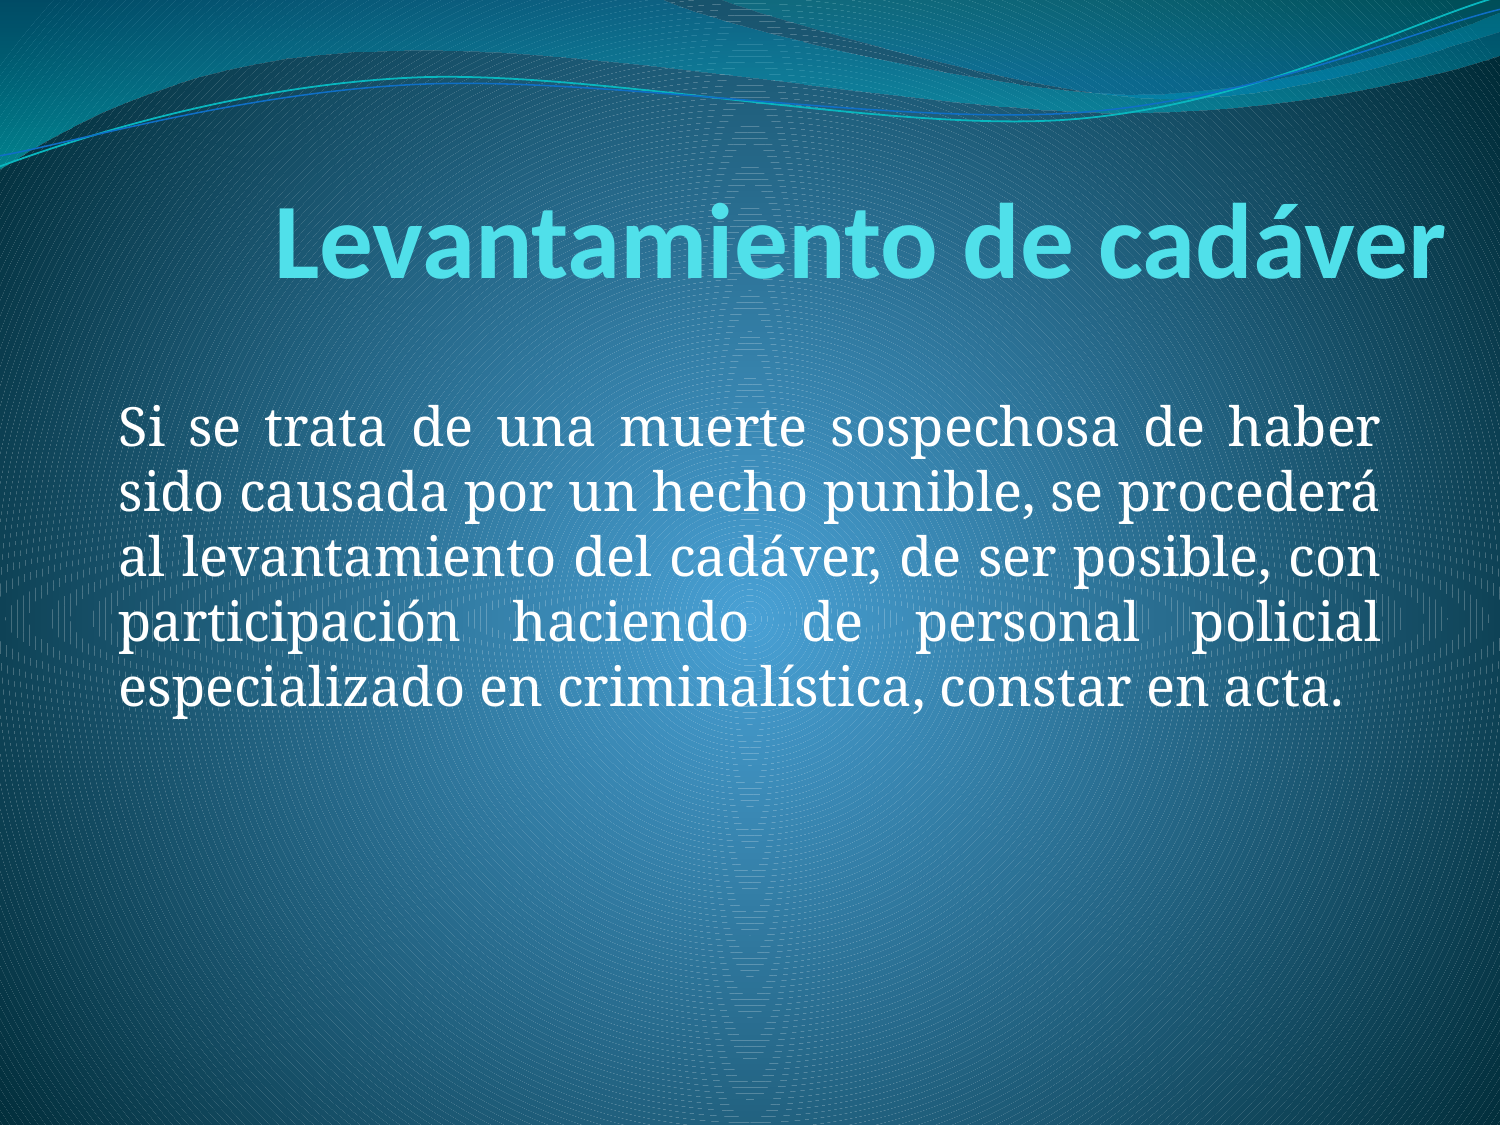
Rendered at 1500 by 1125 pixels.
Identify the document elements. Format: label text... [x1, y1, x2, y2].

subtitle Si se trata de una muerte sospechosa de haber sido causada por un hecho punible, se procederá al levantamiento del cadáver, de ser posible, con participación haciendo de personal policial especializado en criminalística, constar en acta. [118, 385, 1394, 1035]
title Levantamiento de cadáver [234, 59, 1450, 301]
